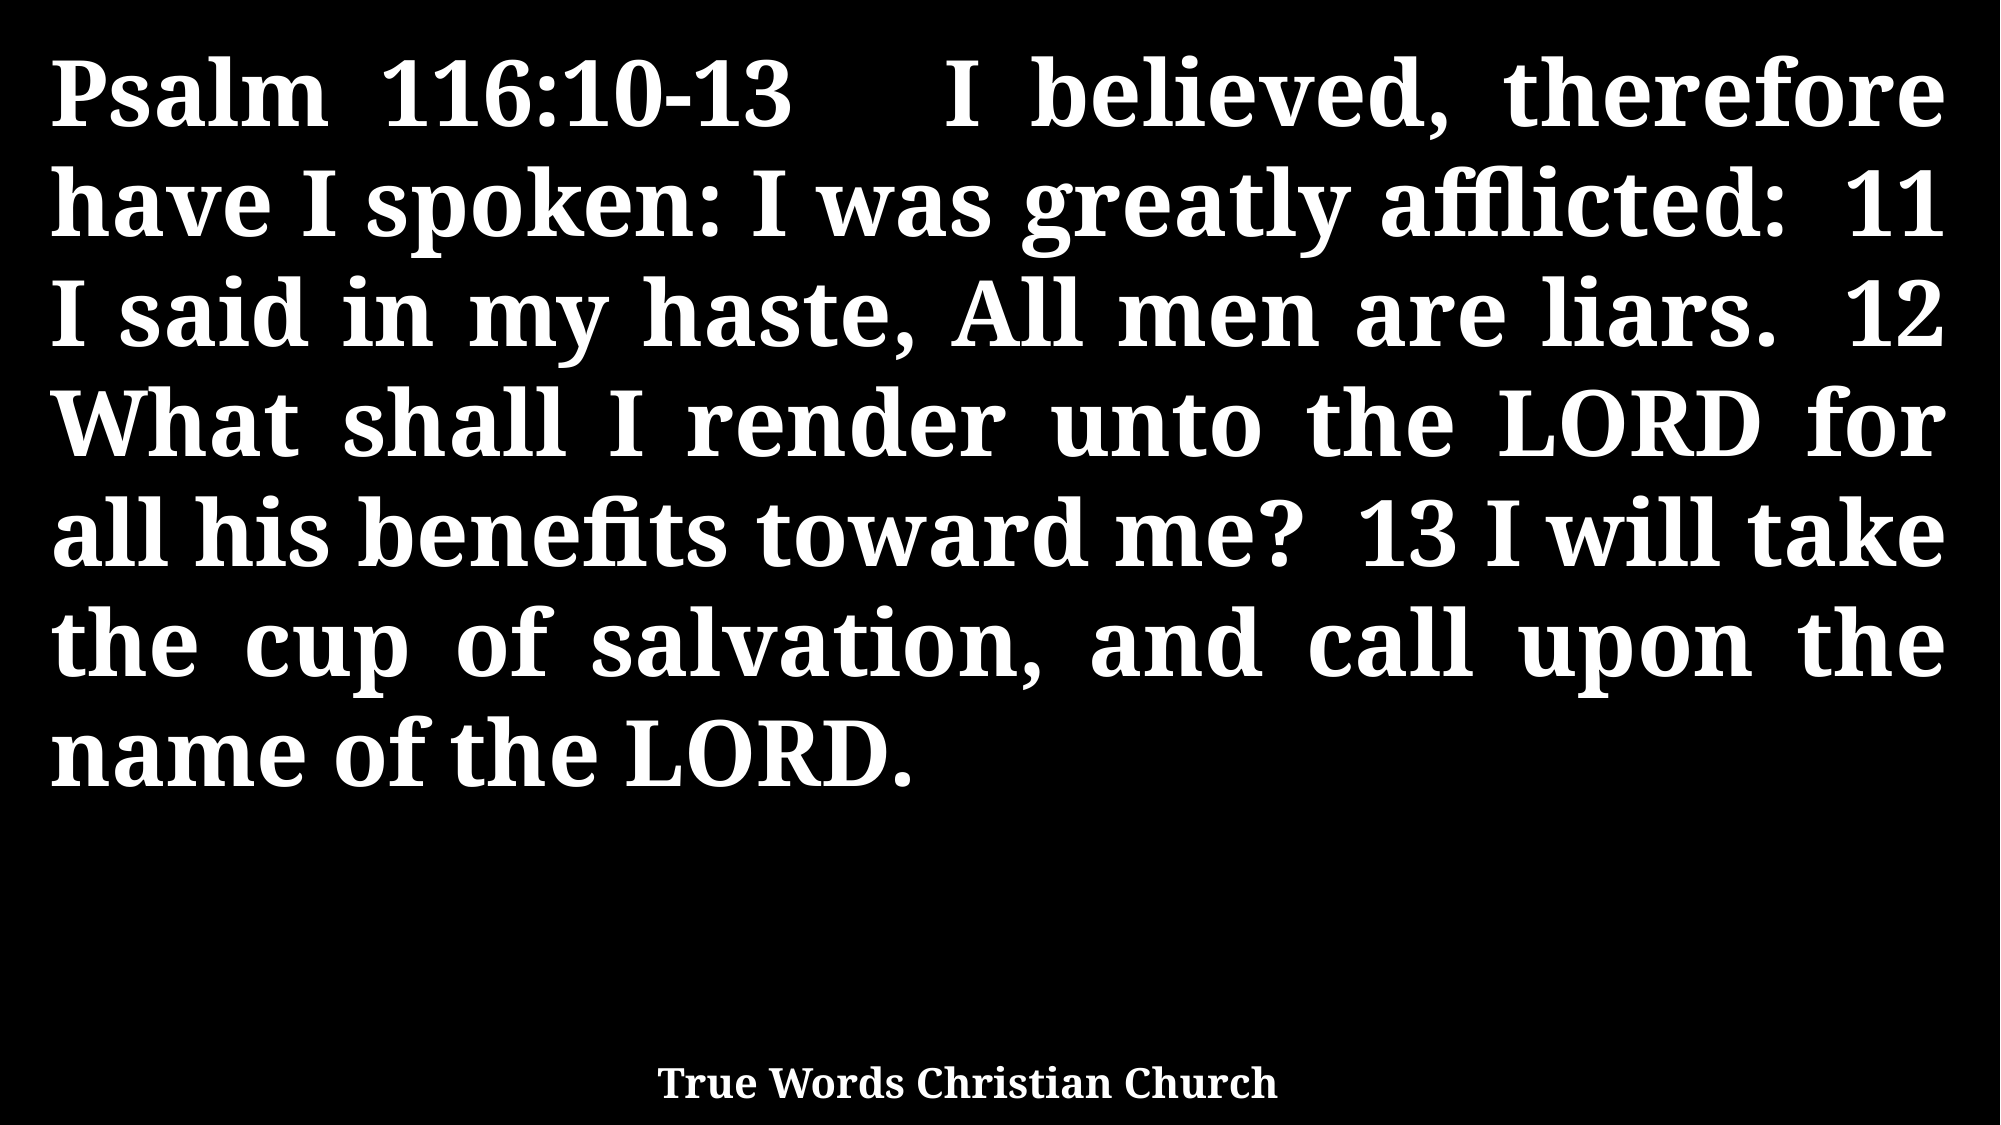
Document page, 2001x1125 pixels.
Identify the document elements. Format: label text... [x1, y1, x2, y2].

text_box Psalm 116:10-13 I believed, therefore have I spoken: I was greatly afflicted: 11 I said in my haste, All men are liars. 12 What shall I render unto the LORD for all his benefits toward me? 13 I will take the cup of salvation, and call upon the name of the LORD. [35, 27, 1965, 813]
text_box True Words Christian Church [642, 1049, 1294, 1114]
